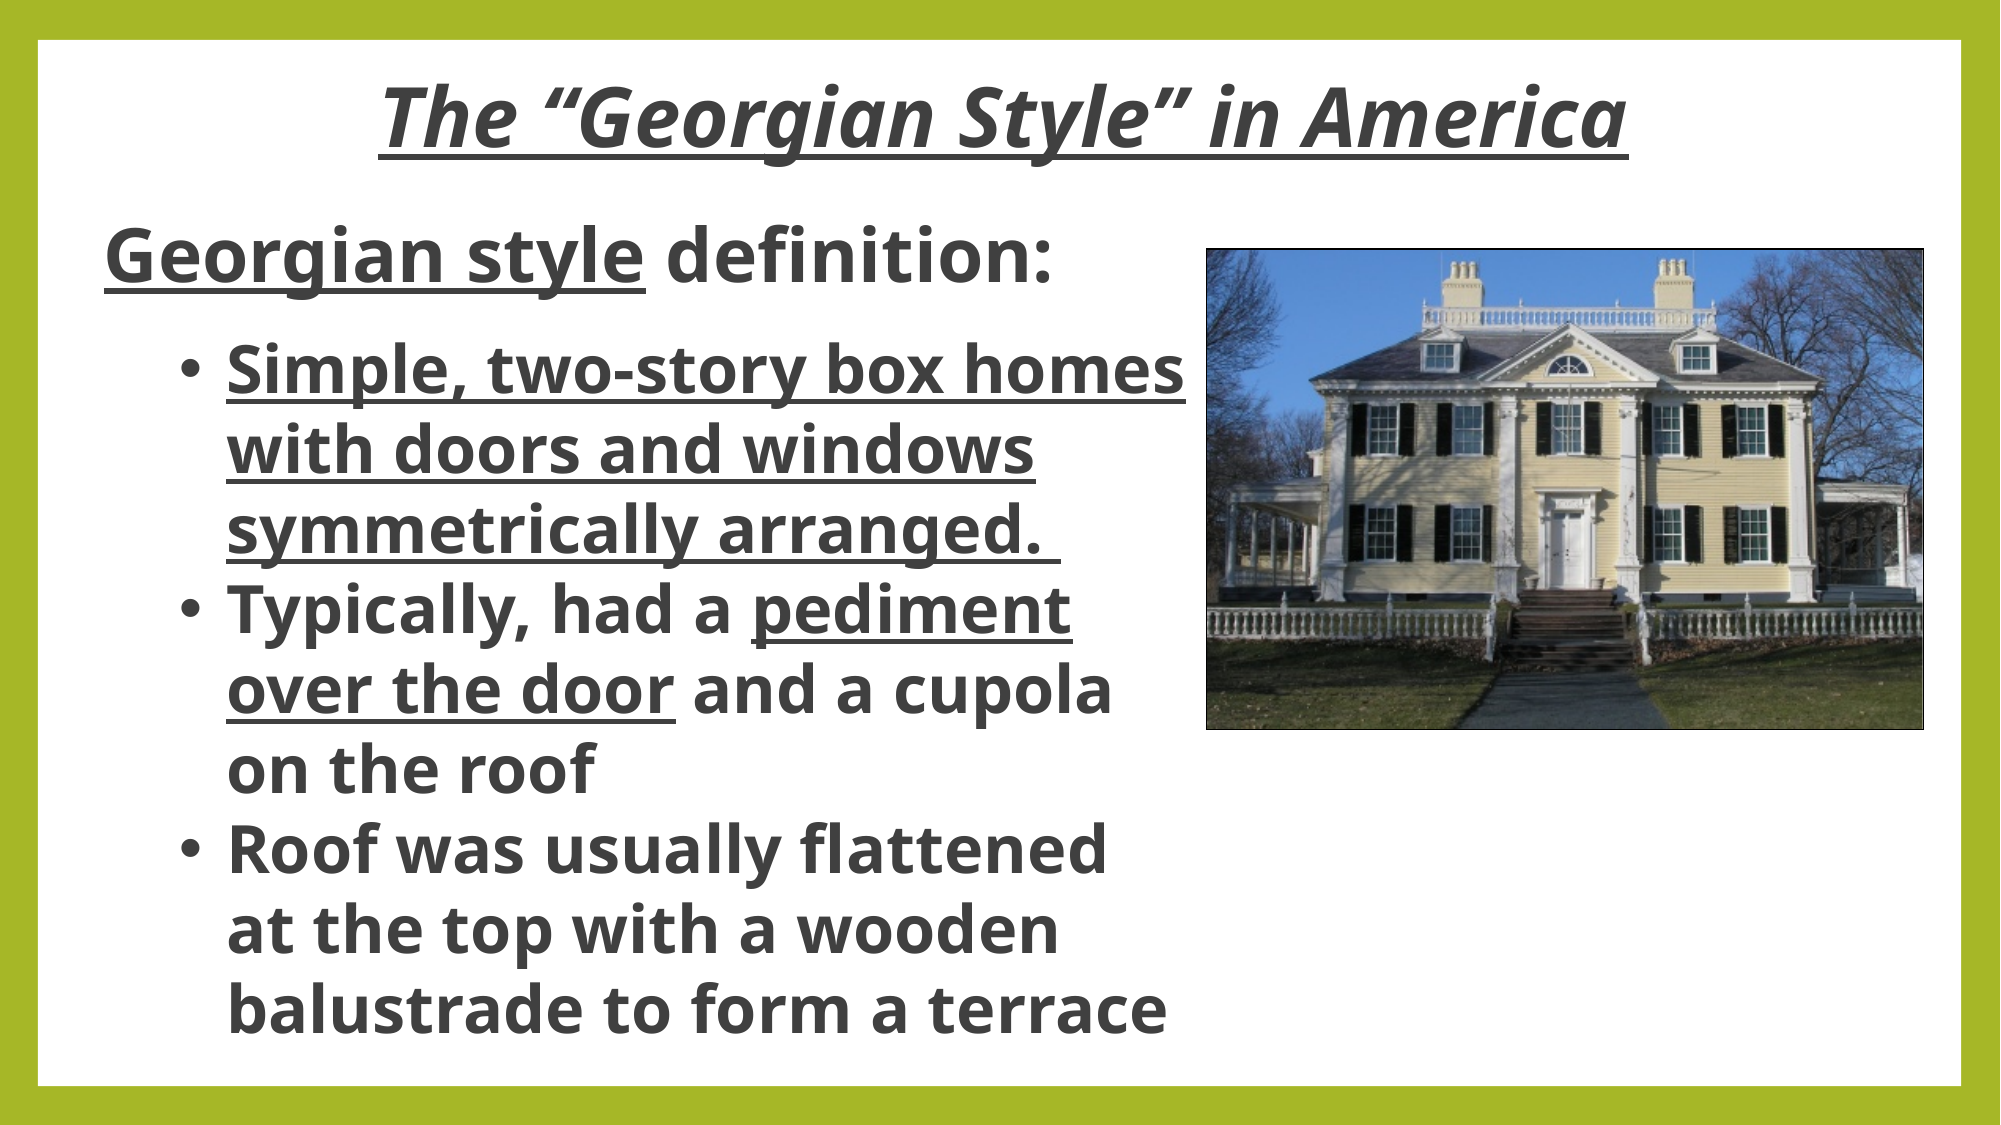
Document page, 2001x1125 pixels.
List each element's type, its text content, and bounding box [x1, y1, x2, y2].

text_box The “Georgian Style” in America [39, 1, 1968, 179]
text_box Georgian style definition: Simple, two-story box homes with doors and windows symmetrically arranged. Typically, had a pediment over the door and a cupola on the roof Roof was usually flattened at the top with a wooden balustrade to form a terrace [89, 200, 1208, 1055]
picture [1206, 249, 1923, 729]
